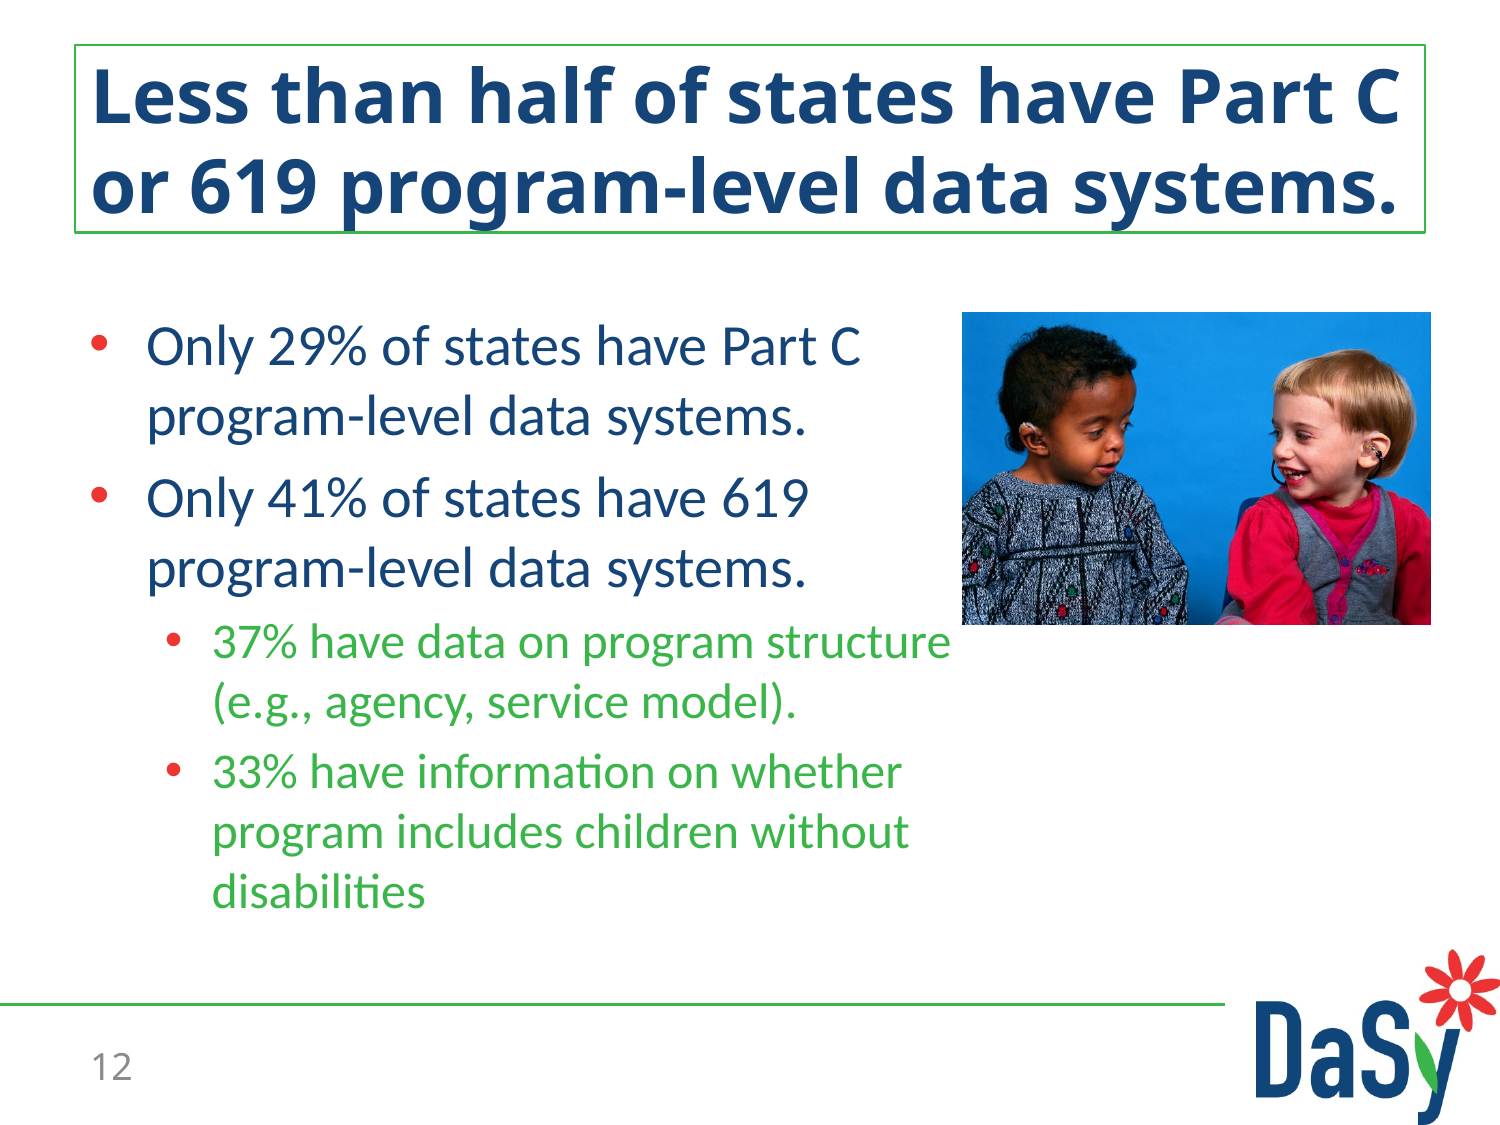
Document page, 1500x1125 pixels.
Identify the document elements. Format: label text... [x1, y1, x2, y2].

slide_number 12 [75, 1038, 425, 1098]
title Less than half of states have Part C or 619 program-level data systems. [74, 44, 1426, 234]
picture [1256, 949, 1500, 1125]
list Only 29% of states have Part C program-level data systems. Only 41% of states have 619 program-level data systems. 37% have data on program structure (e.g., agency, service model). 33% have information on whether program includes children without disabilities [75, 299, 1038, 950]
picture [962, 312, 1431, 625]
